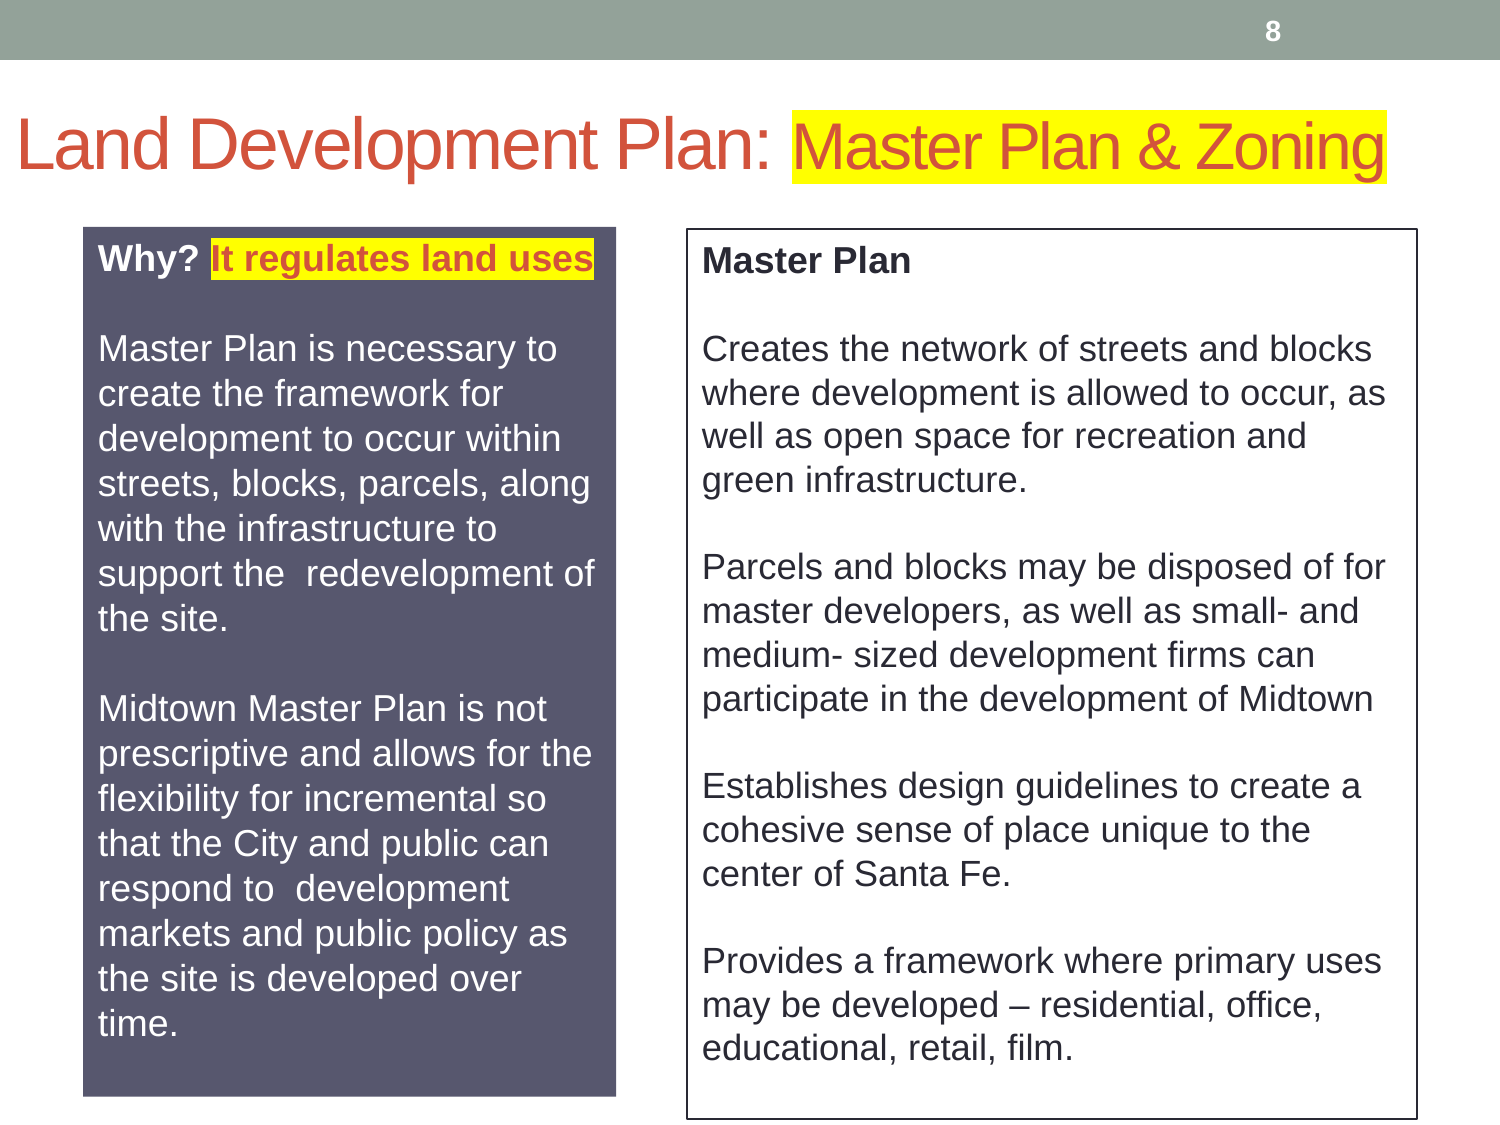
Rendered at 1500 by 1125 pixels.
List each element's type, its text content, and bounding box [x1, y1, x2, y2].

title Land Development Plan: Master Plan & Zoning [0, 59, 1500, 222]
text_box Why? It regulates land uses Master Plan is necessary to create the framework for development to occur within streets, blocks, parcels, along with the infrastructure to support the redevelopment of the site. Midtown Master Plan is not prescriptive and allows for the flexibility for incremental so that the City and public can respond to development markets and public policy as the site is developed over time. [83, 226, 617, 1097]
text_box Master Plan Creates the network of streets and blocks where development is allowed to occur, as well as open space for recreation and green infrastructure. Parcels and blocks may be disposed of for master developers, as well as small- and medium- sized development firms can participate in the development of Midtown Establishes design guidelines to create a cohesive sense of place unique to the center of Santa Fe. Provides a framework where primary uses may be developed – residential, office, educational, retail, film. [687, 229, 1417, 1120]
slide_number 8 [1250, 3, 1425, 57]
